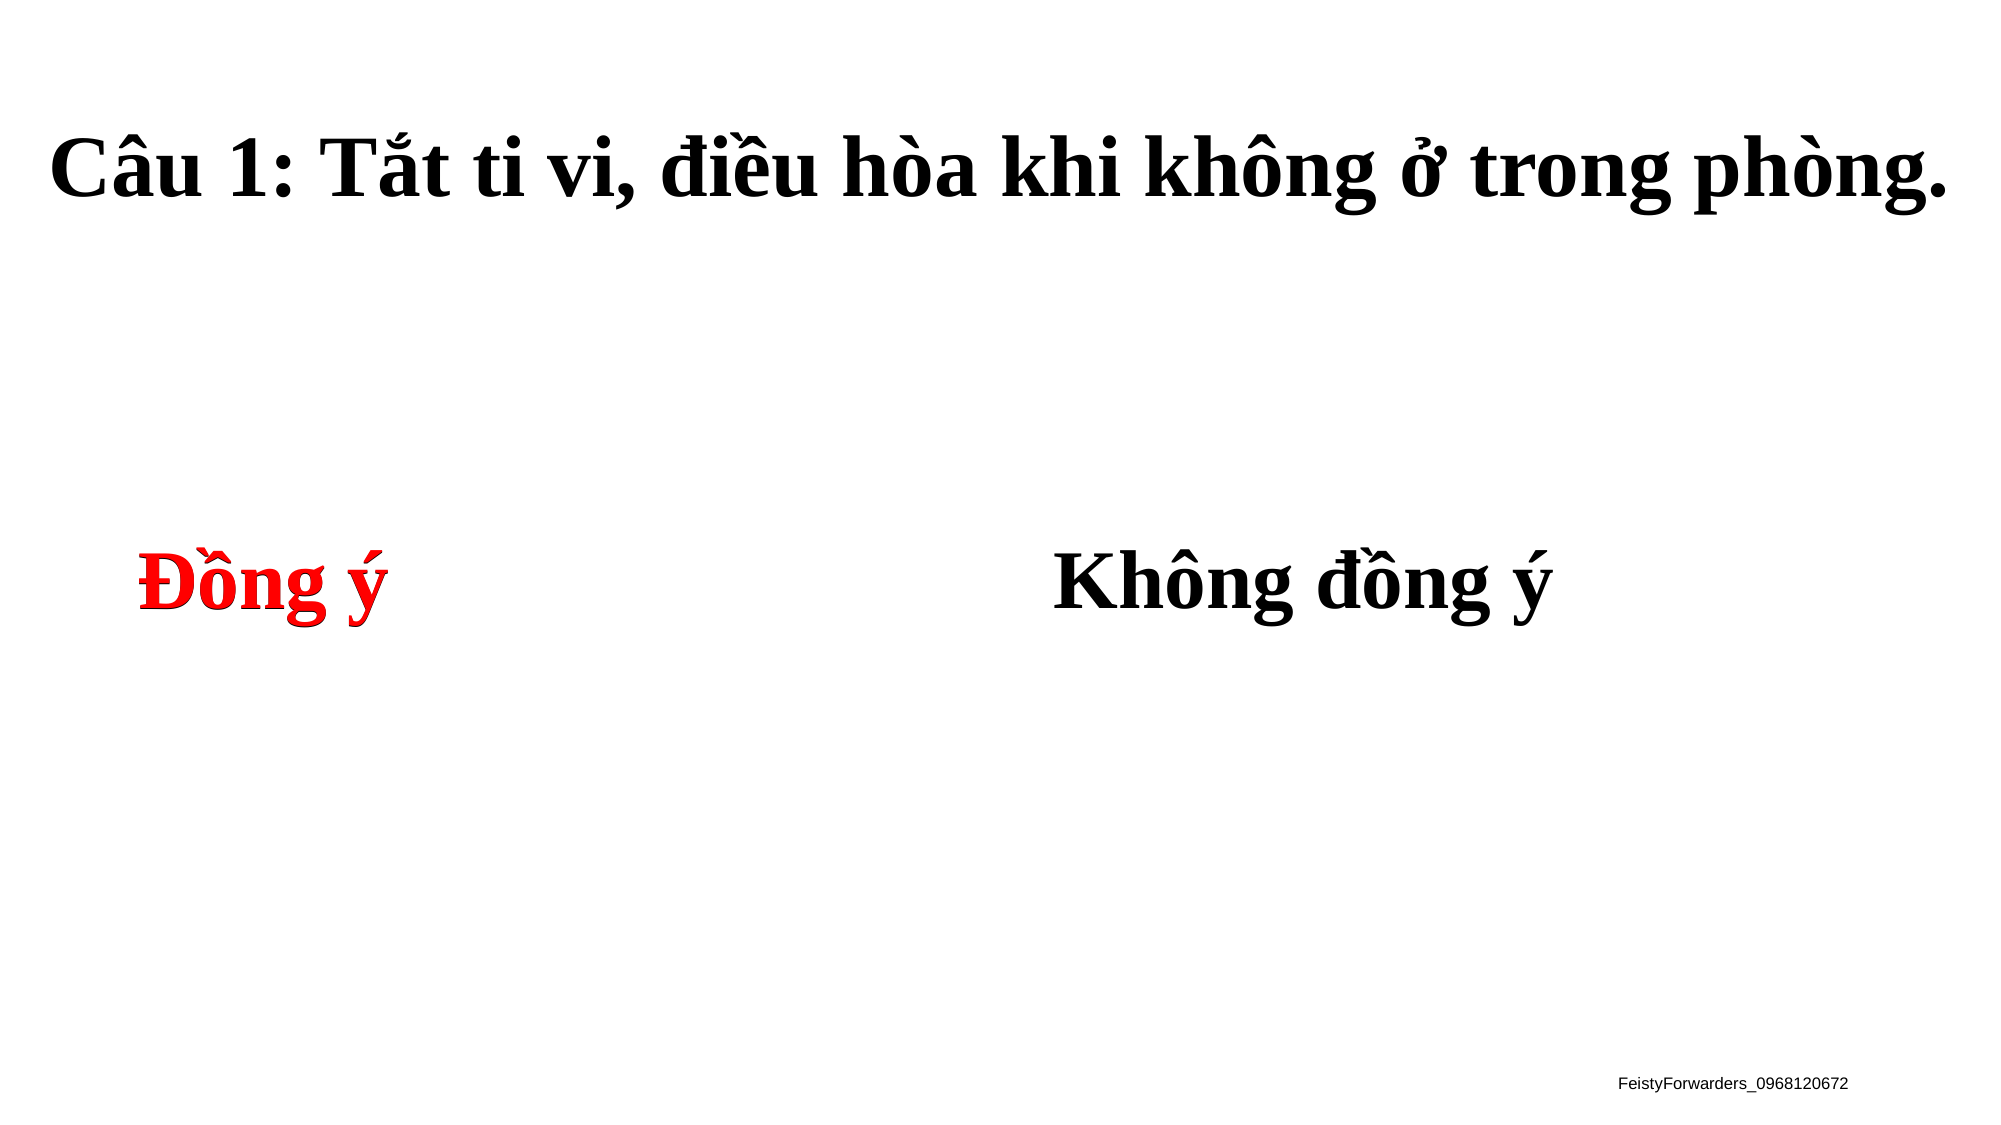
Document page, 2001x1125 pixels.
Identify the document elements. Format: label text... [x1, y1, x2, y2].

title Câu 1: Tắt ti vi, điều hòa khi không ở trong phòng. [0, 59, 2000, 278]
text_box Đồng ý [122, 518, 658, 634]
text_box Không đồng ý [1039, 518, 1575, 633]
text_box Đồng ý [122, 518, 496, 633]
